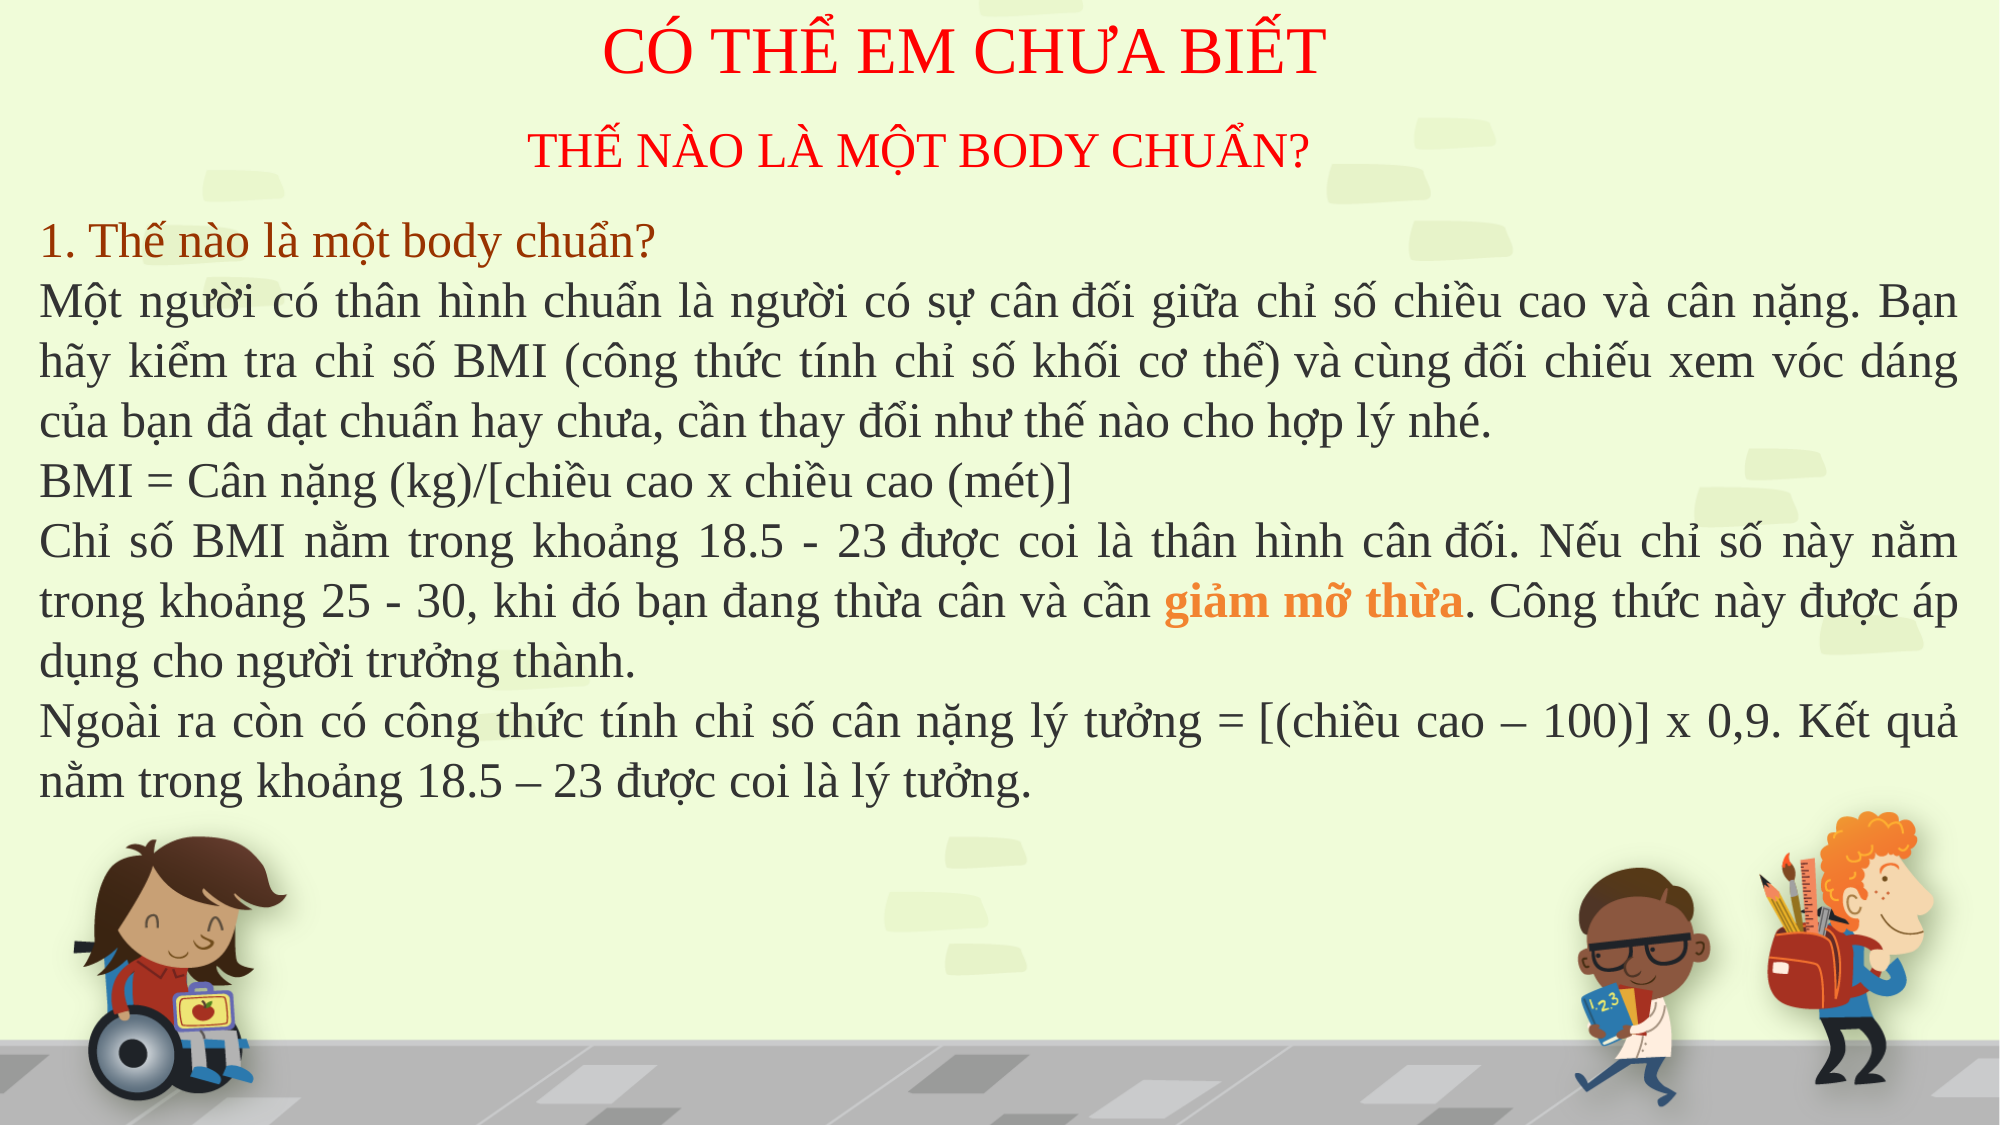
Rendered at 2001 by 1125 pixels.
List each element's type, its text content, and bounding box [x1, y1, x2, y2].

text_box 1. Thế nào là một body chuẩn? Một người có thân hình chuẩn là người có sự cân đối giữa chỉ số chiều cao và cân nặng. Bạn hãy kiểm tra chỉ số BMI (công thức tính chỉ số khối cơ thể) và cùng đối chiếu xem vóc dáng của bạn đã đạt chuẩn hay chưa, cần thay đổi như thế nào cho hợp lý nhé. BMI = Cân nặng (kg)/[chiều cao x chiều cao (mét)] Chỉ số BMI nằm trong khoảng 18.5 - 23 được coi là thân hình cân đối. Nếu chỉ số này nằm trong khoảng 25 - 30, khi đó bạn đang thừa cân và cần giảm mỡ thừa. Công thức này được áp dụng cho người trưởng thành. Ngoài ra còn có công thức tính chỉ số cân nặng lý tưởng = [(chiều cao – 100)] x 0,9. Kết quả nằm trong khoảng 18.5 – 23 được coi là lý tưởng. [24, 199, 1975, 815]
text_box CÓ THỂ EM CHƯA BIẾT [587, 0, 1388, 95]
picture [0, 0, 2000, 1125]
text_box THẾ NÀO LÀ MỘT BODY CHUẨN? [324, 110, 1513, 185]
